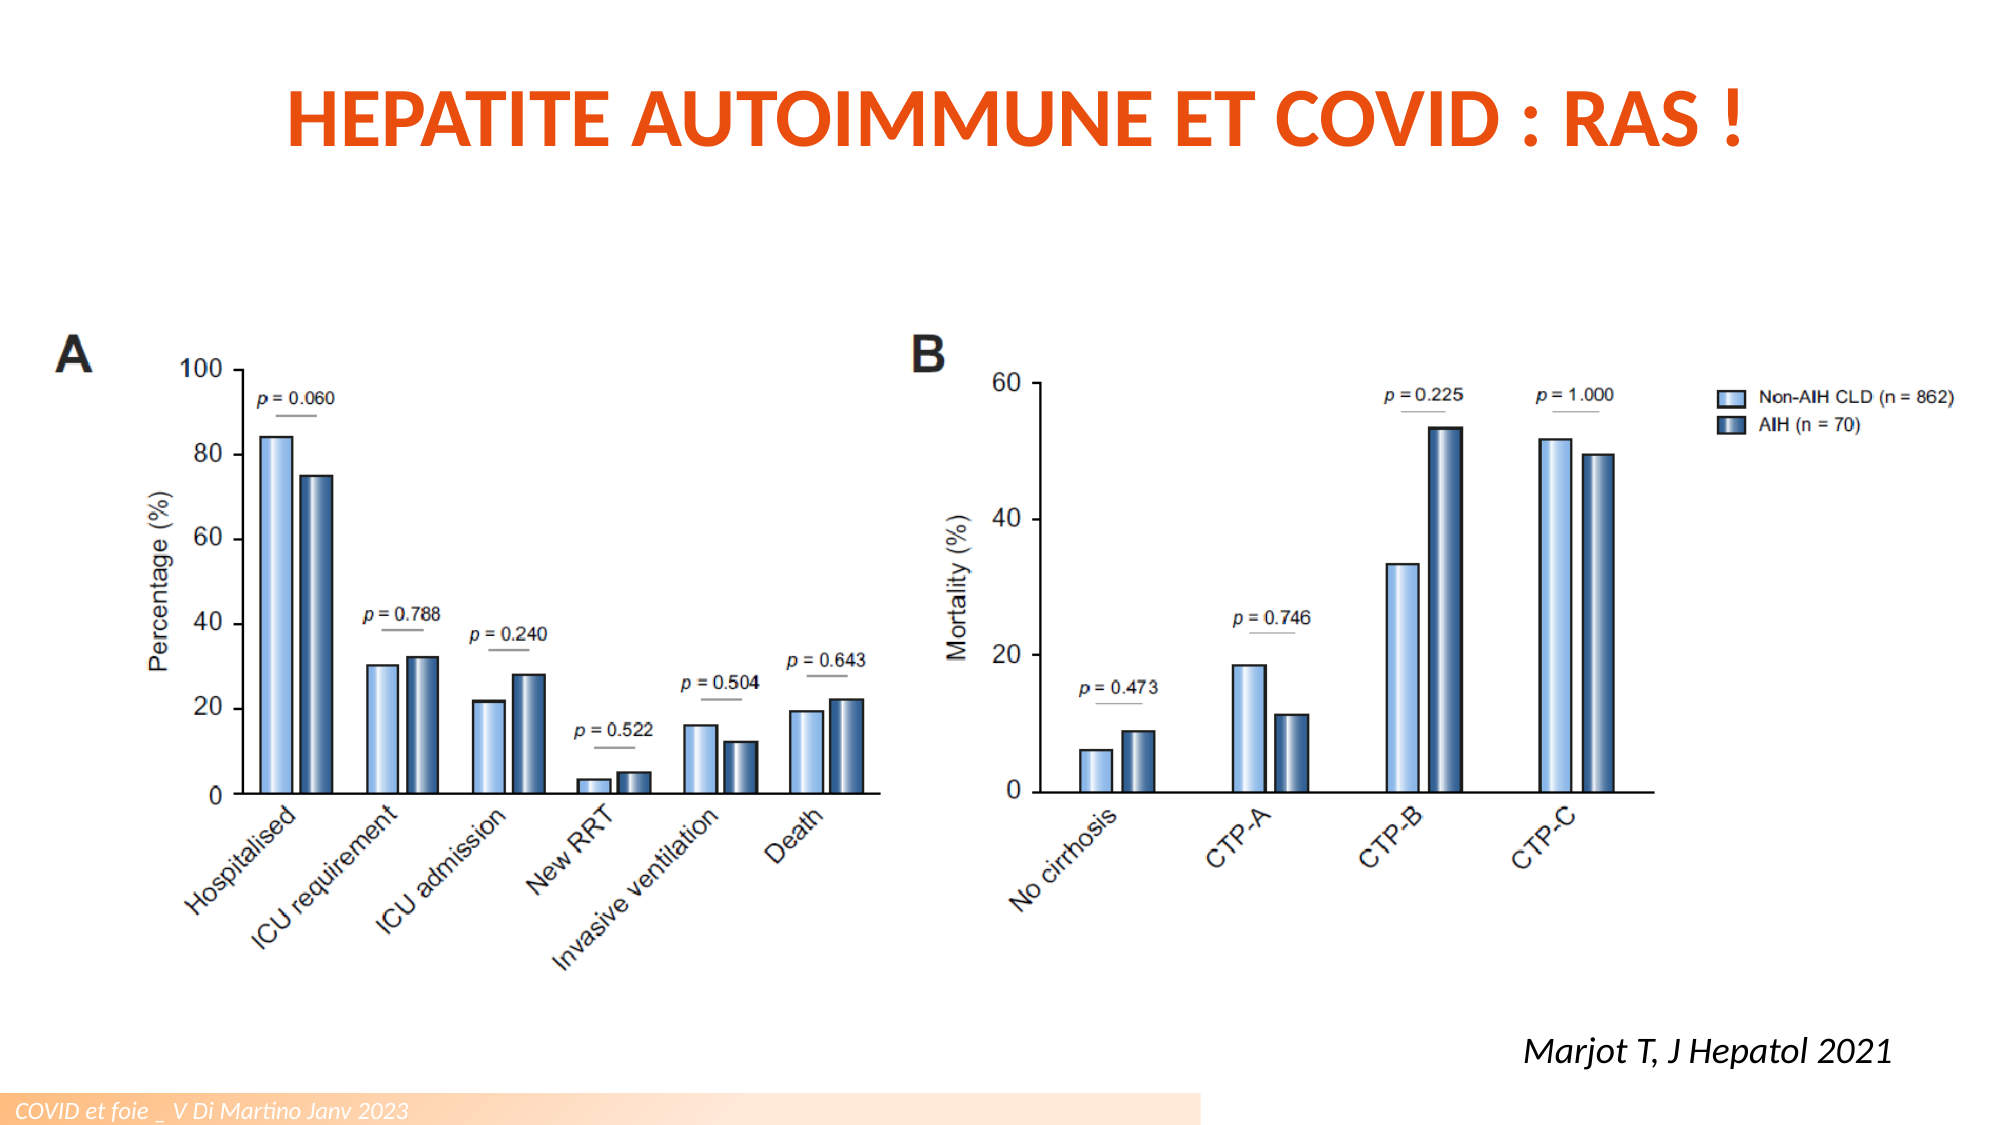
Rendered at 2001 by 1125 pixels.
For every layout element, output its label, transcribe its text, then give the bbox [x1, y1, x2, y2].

title HEPATITE AUTOIMMUNE ET COVID : RAS ! [220, 42, 1816, 183]
picture [21, 290, 2000, 988]
text_box Marjot T, J Hepatol 2021 [1507, 1018, 1913, 1079]
